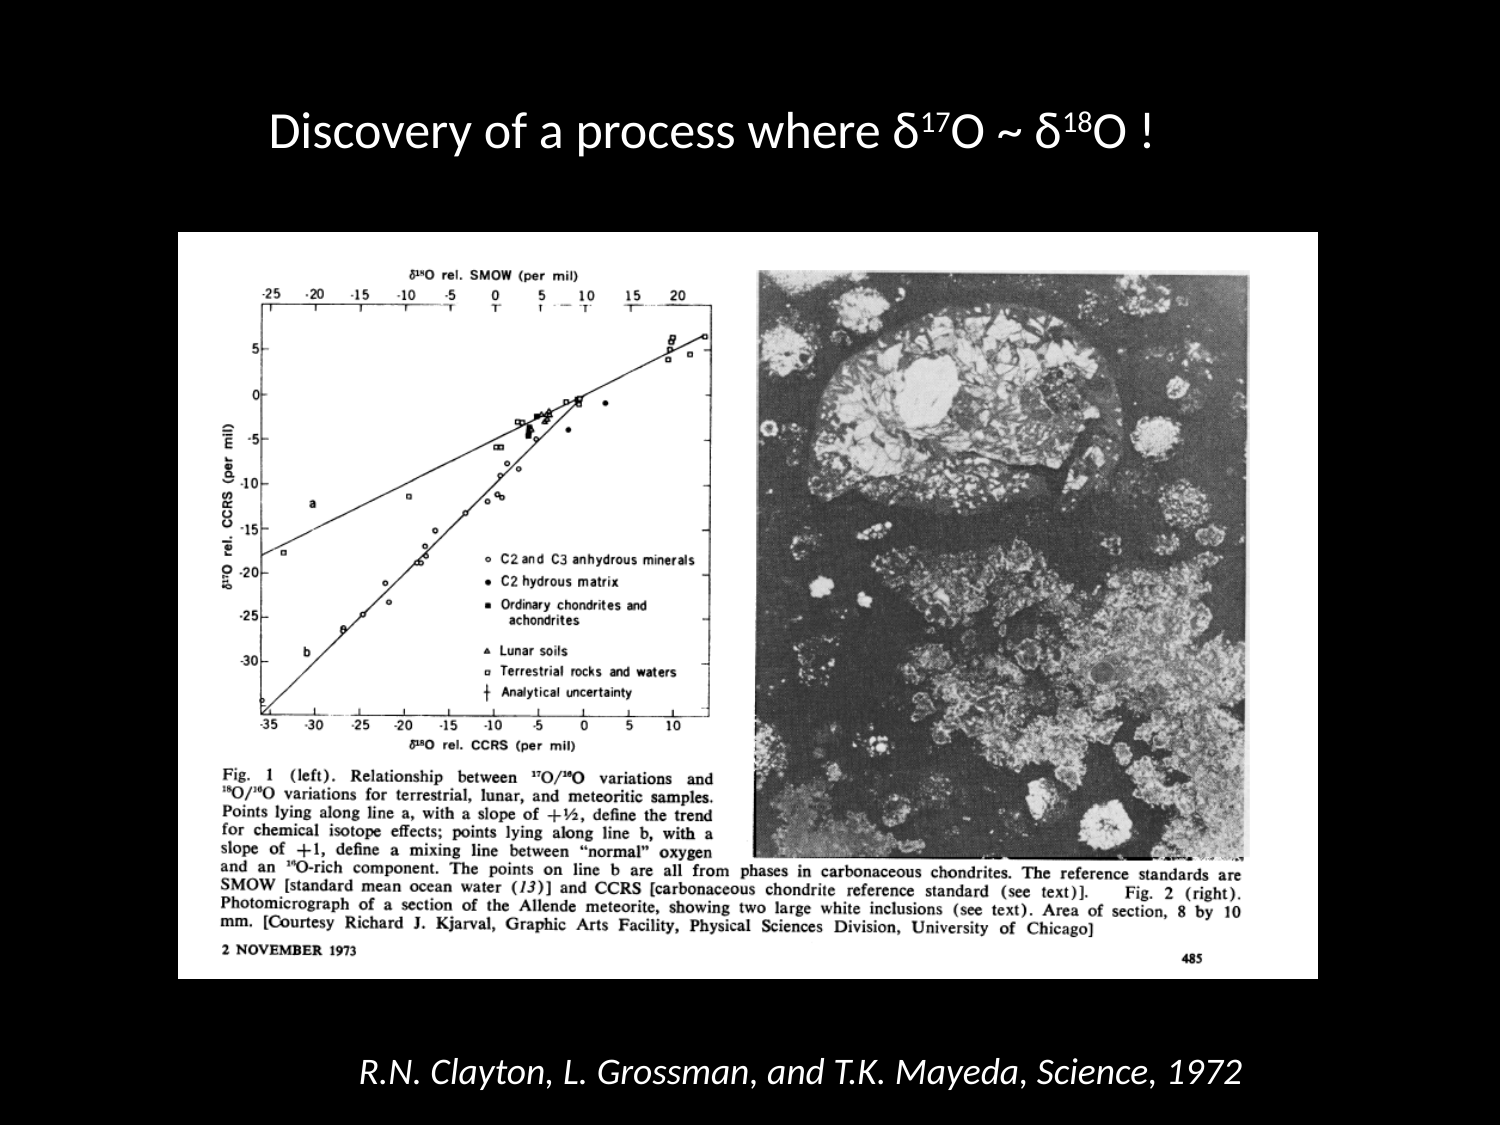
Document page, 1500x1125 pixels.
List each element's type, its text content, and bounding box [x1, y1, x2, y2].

title Clayton [75, 45, 1425, 233]
text_box R.N. Clayton, L. Grossman, and T.K. Mayeda, Science, 1972 [343, 1039, 1259, 1100]
text_box Discovery of a process where δ17O ~ δ18O ! [253, 88, 1171, 166]
picture [178, 232, 1318, 979]
